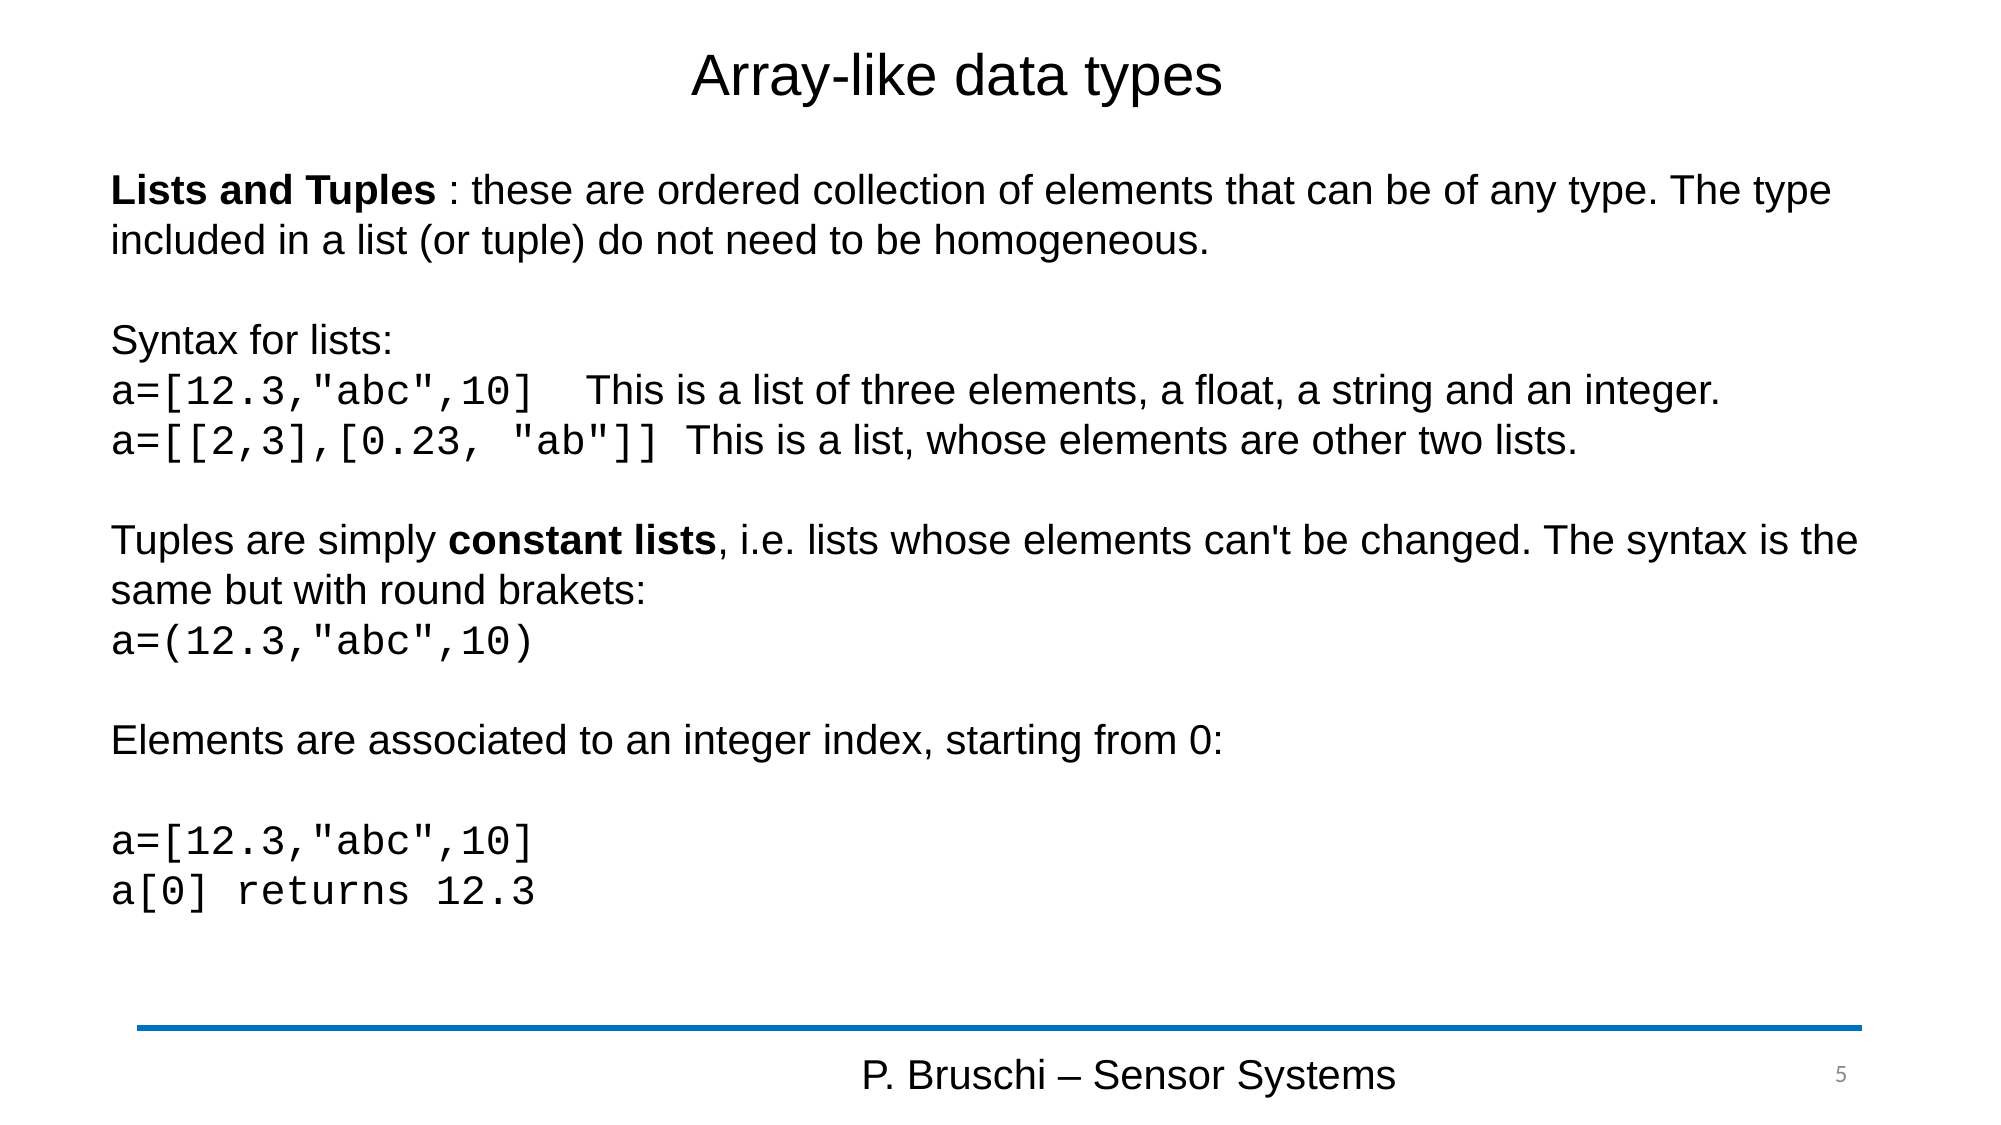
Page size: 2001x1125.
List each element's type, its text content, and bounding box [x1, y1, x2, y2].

title Array-like data types [95, 22, 1821, 131]
slide_number 5 [1718, 1042, 1863, 1103]
text_box Lists and Tuples : these are ordered collection of elements that can be of any type. The type included in a list (or tuple) do not need to be homogeneous. Syntax for lists: a=[12.3,"abc",10] This is a list of three elements, a float, a string and an integer. a=[[2,3],[0.23, "ab"]] This is a list, whose elements are other two lists. Tuples are simply constant lists, i.e. lists whose elements can't be changed. The syntax is the same but with round brakets: a=(12.3,"abc",10) Elements are associated to an integer index, starting from 0: a=[12.3,"abc",10] a[0] returns 12.3 [95, 155, 1905, 921]
footer P. Bruschi – Sensor Systems [662, 1042, 1596, 1103]
